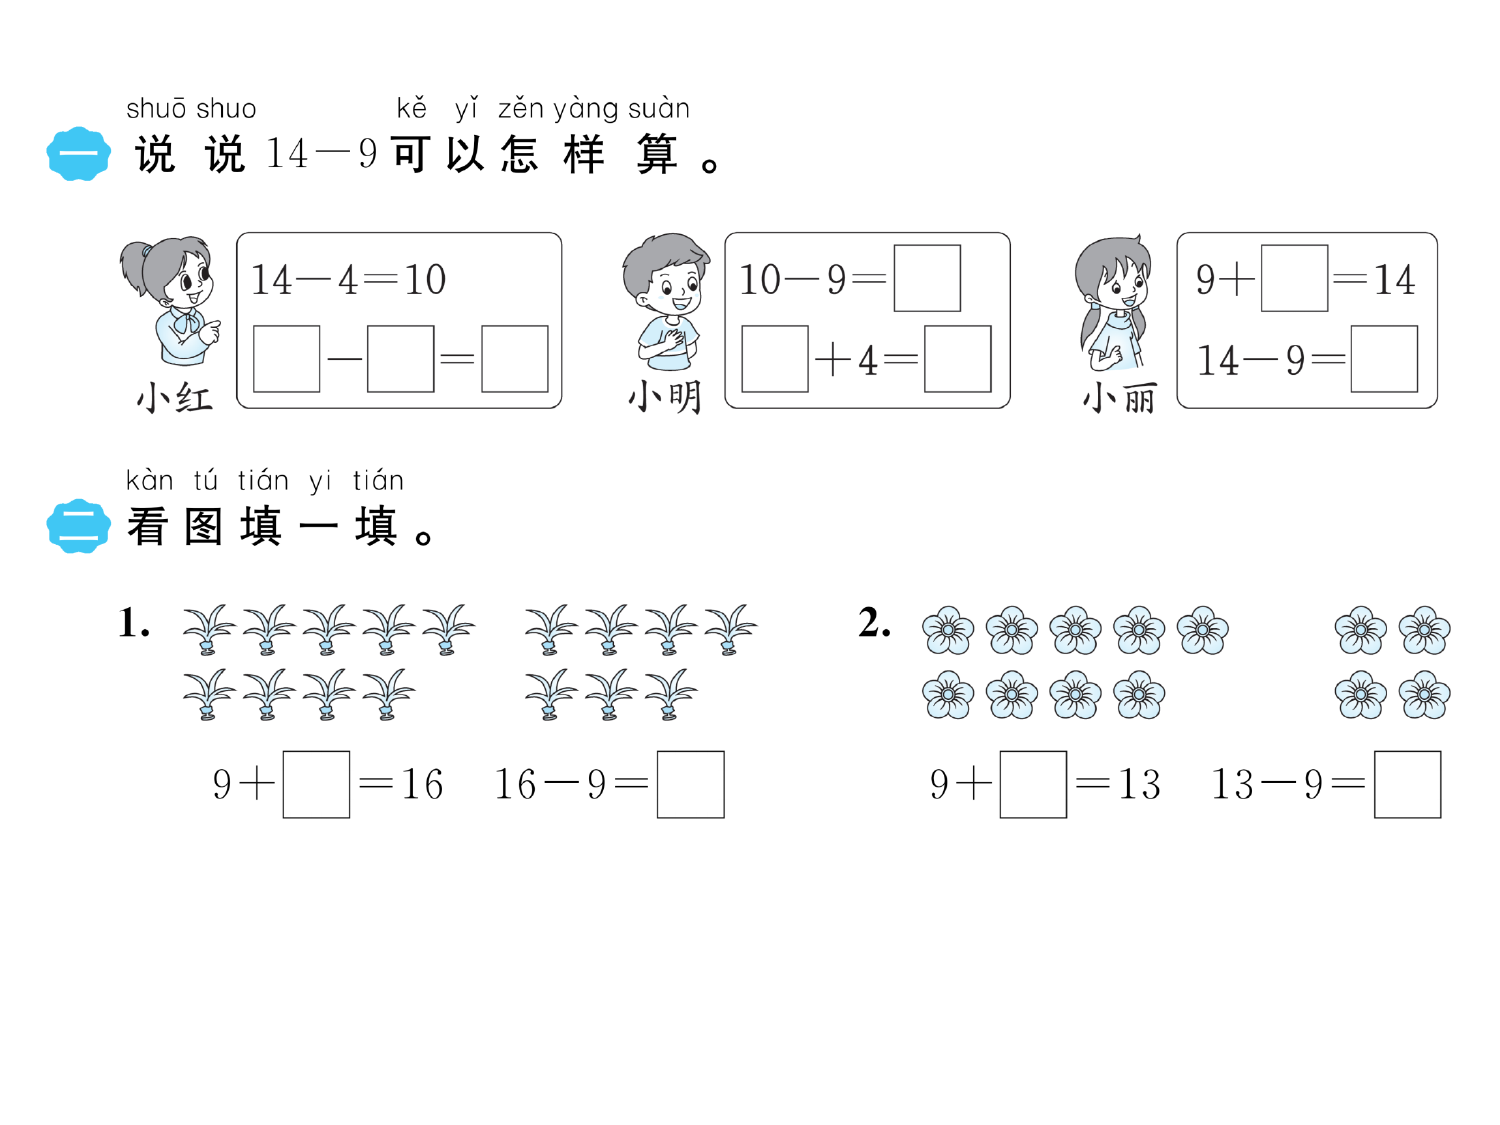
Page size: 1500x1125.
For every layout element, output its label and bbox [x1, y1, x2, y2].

picture [41, 89, 1459, 824]
